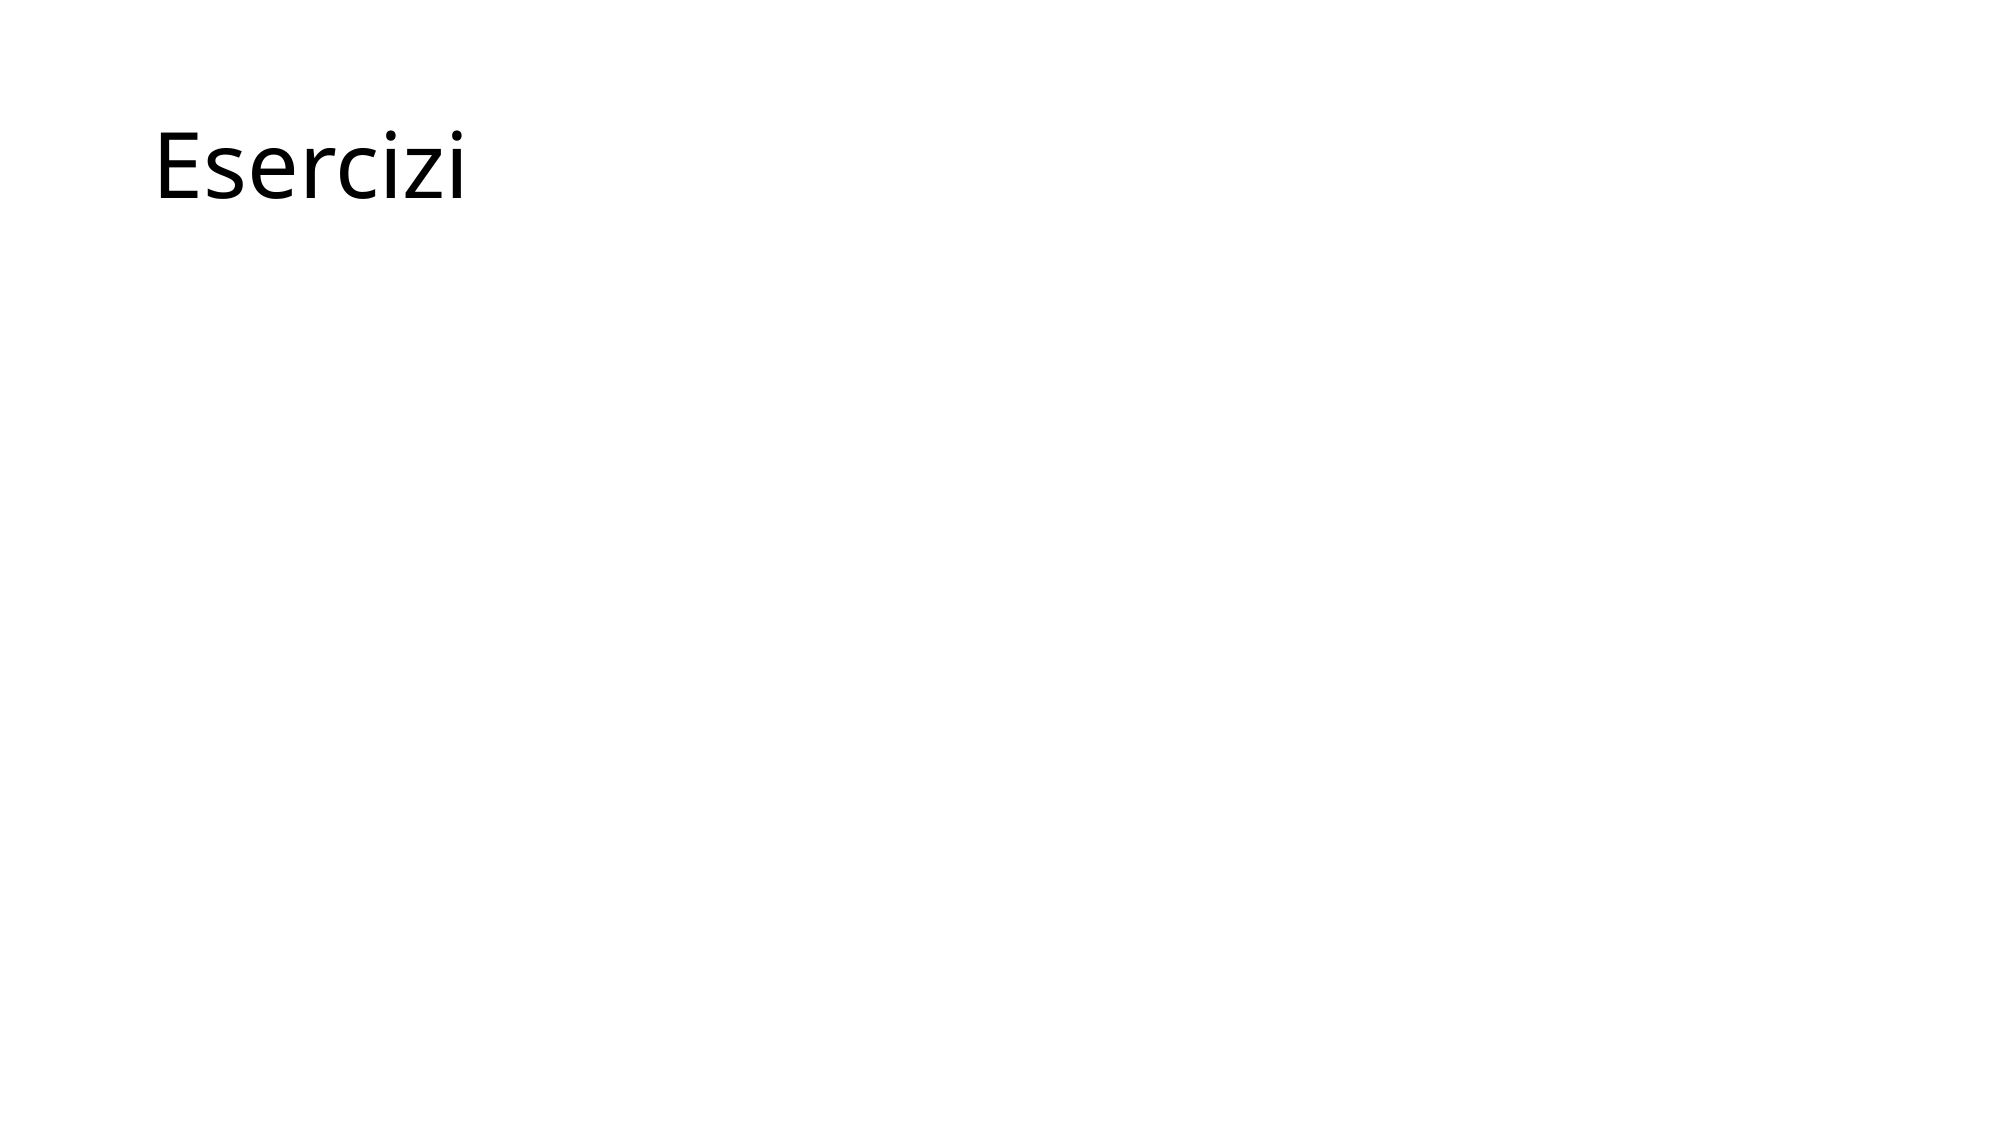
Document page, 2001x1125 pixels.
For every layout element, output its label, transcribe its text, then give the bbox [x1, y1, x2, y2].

title Esercizi [137, 59, 1863, 278]
